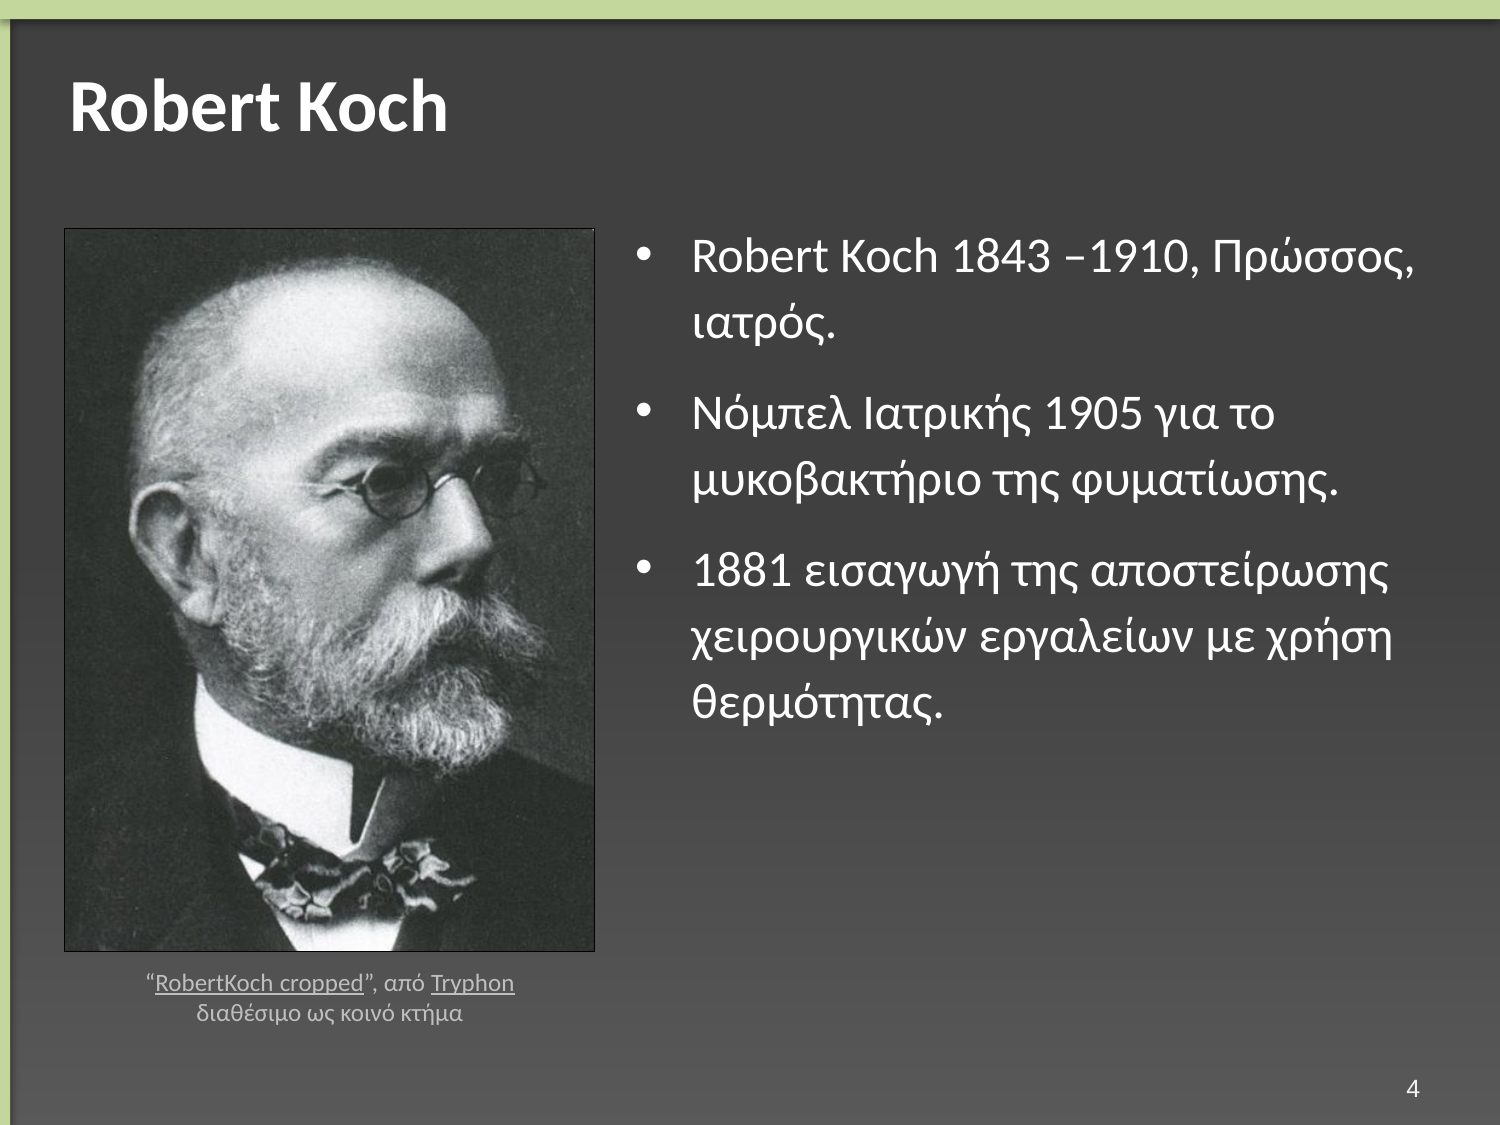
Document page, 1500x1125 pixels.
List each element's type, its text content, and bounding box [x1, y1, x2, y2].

list Robert Koch 1843 –1910, Πρώσσος, ιατρός. Νόμπελ Ιατρικής 1905 για το μυκοβακτήριο της φυματίωσης. 1881 εισαγωγή της αποστείρωσης χειρουργικών εργαλείων με χρήση θερμότητας. [620, 209, 1469, 1072]
title Robert Koch [10, 19, 1500, 185]
picture [64, 228, 596, 952]
slide_number 3 [1085, 1057, 1436, 1118]
text_box “RobertKoch cropped”, από Tryphon διαθέσιμο ως κοινό κτήμα [84, 960, 576, 1034]
